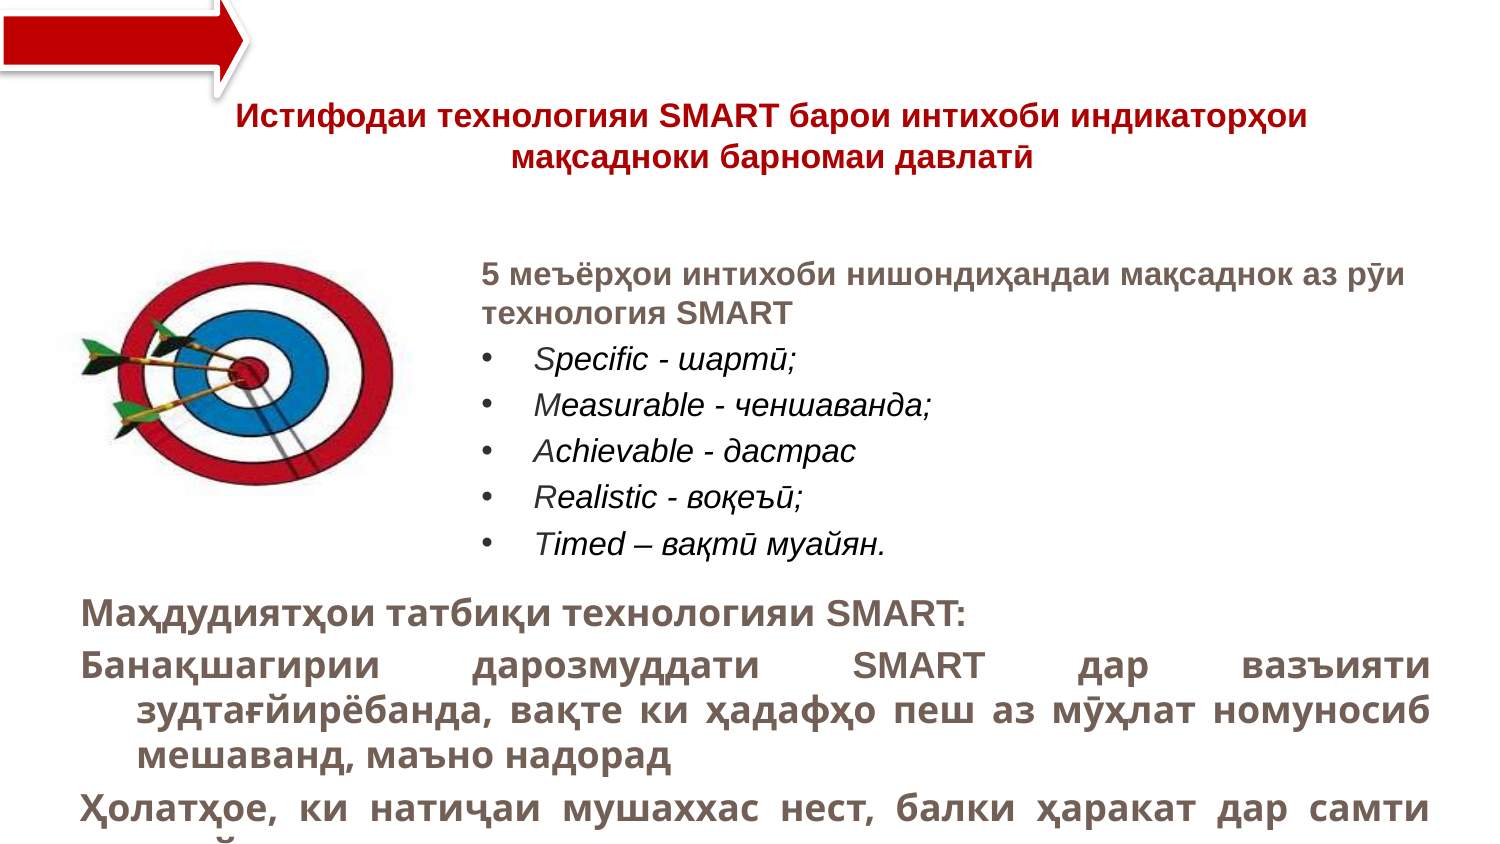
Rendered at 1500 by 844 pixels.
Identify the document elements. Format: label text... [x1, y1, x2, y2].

text_box [0, 0, 250, 99]
list Маҳдудиятҳои татбиқи технологияи SMART: Банақшагирии дарозмуддати SMART дар вазъияти зудтағйирёбанда, вақте ки ҳадафҳо пеш аз мӯҳлат номуносиб мешаванд, маъно надорад Ҳолатҳое, ки натиҷаи мушаххас нест, балки ҳаракат дар самти муайян муҳим аст [64, 581, 1447, 839]
title Истифодаи технологияи SMART барои интихоби индикаторҳои мақсадноки барномаи давлатӣ [146, 85, 1399, 184]
list 5 меъёрҳои интихоби нишондиҳандаи мақсаднок аз рӯи технология SMART Specific - шартӣ; Measurable - ченшаванда; Achievable - дастрас Realistiс - воқеъӣ; Timed – вақтӣ муайян. [466, 244, 1483, 573]
picture [29, 250, 441, 500]
